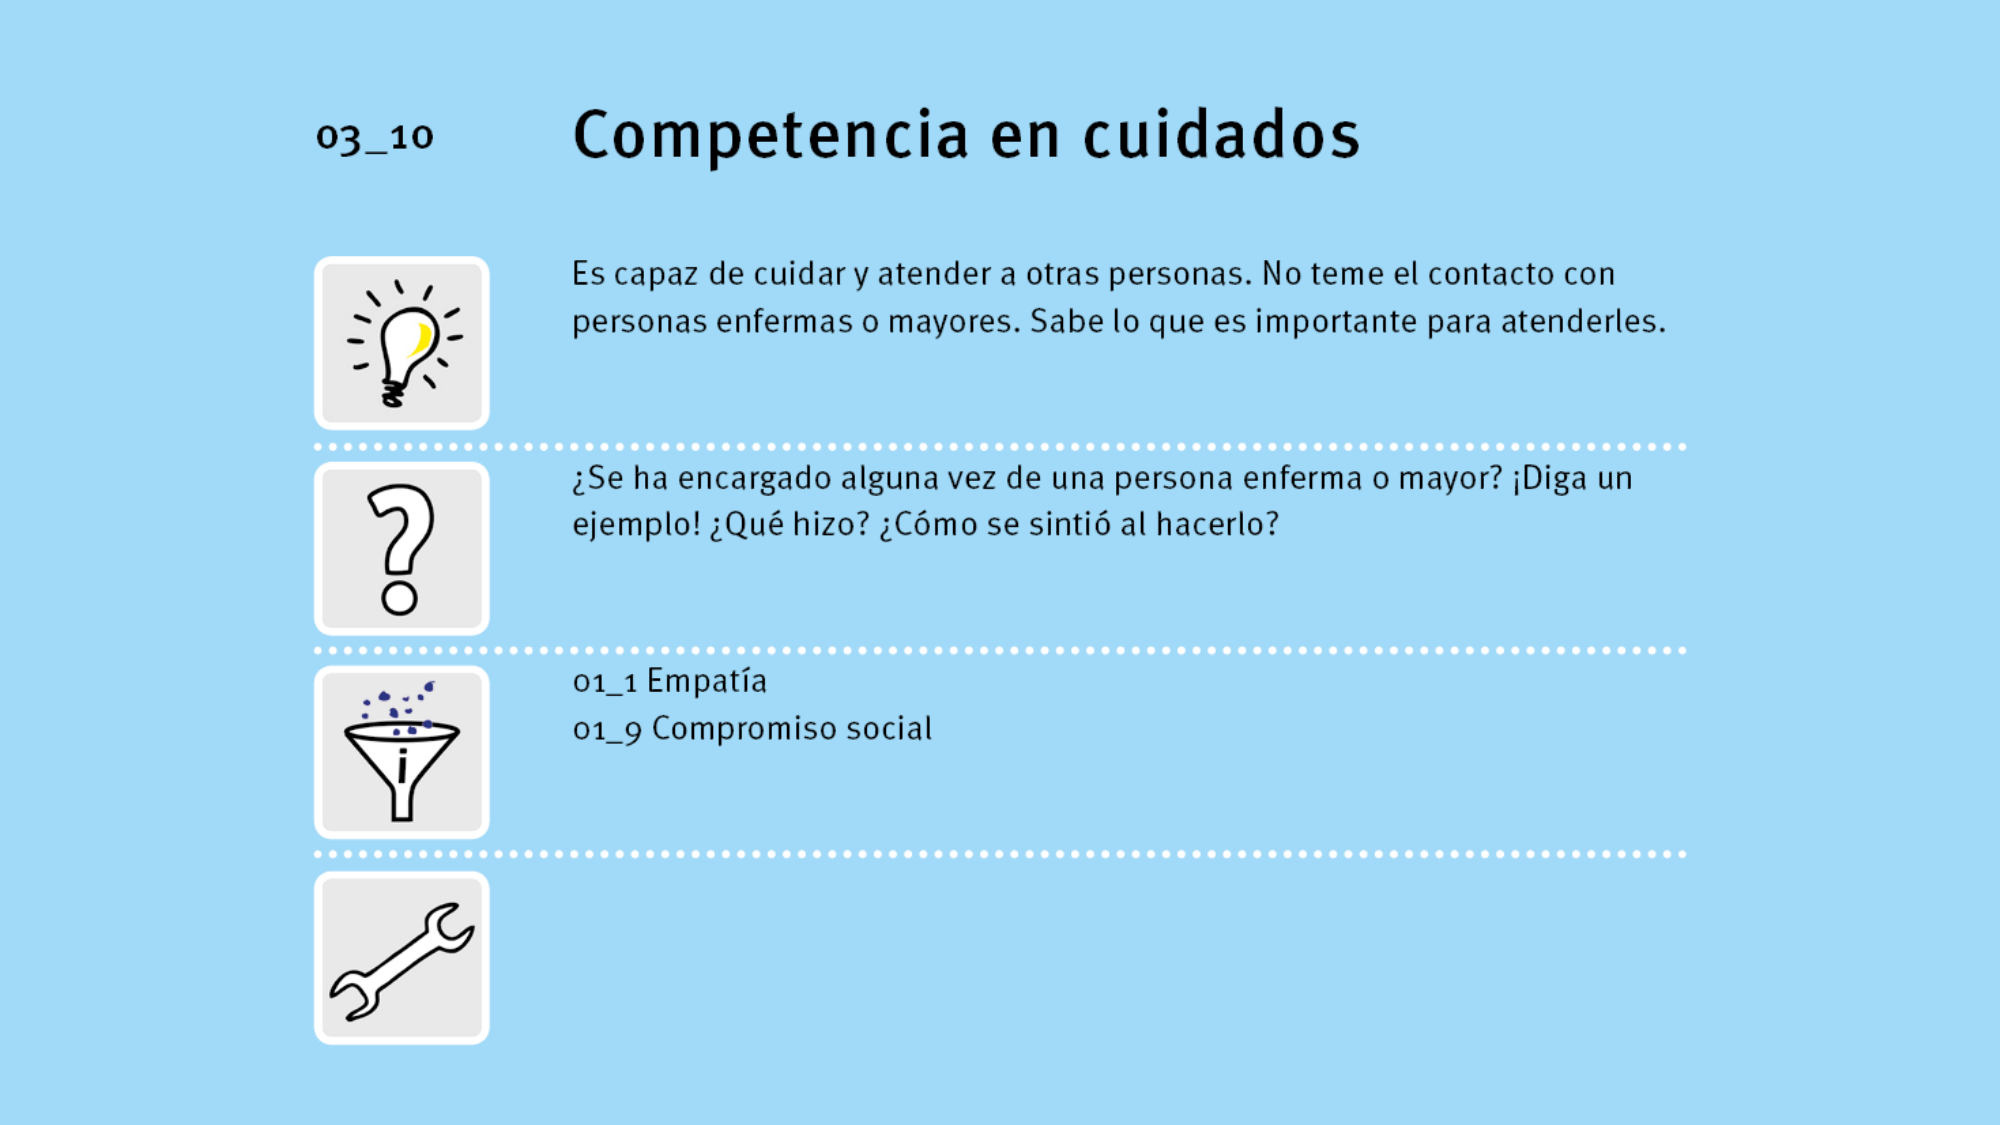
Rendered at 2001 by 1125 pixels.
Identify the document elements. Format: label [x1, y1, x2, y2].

picture [207, 0, 1793, 1125]
